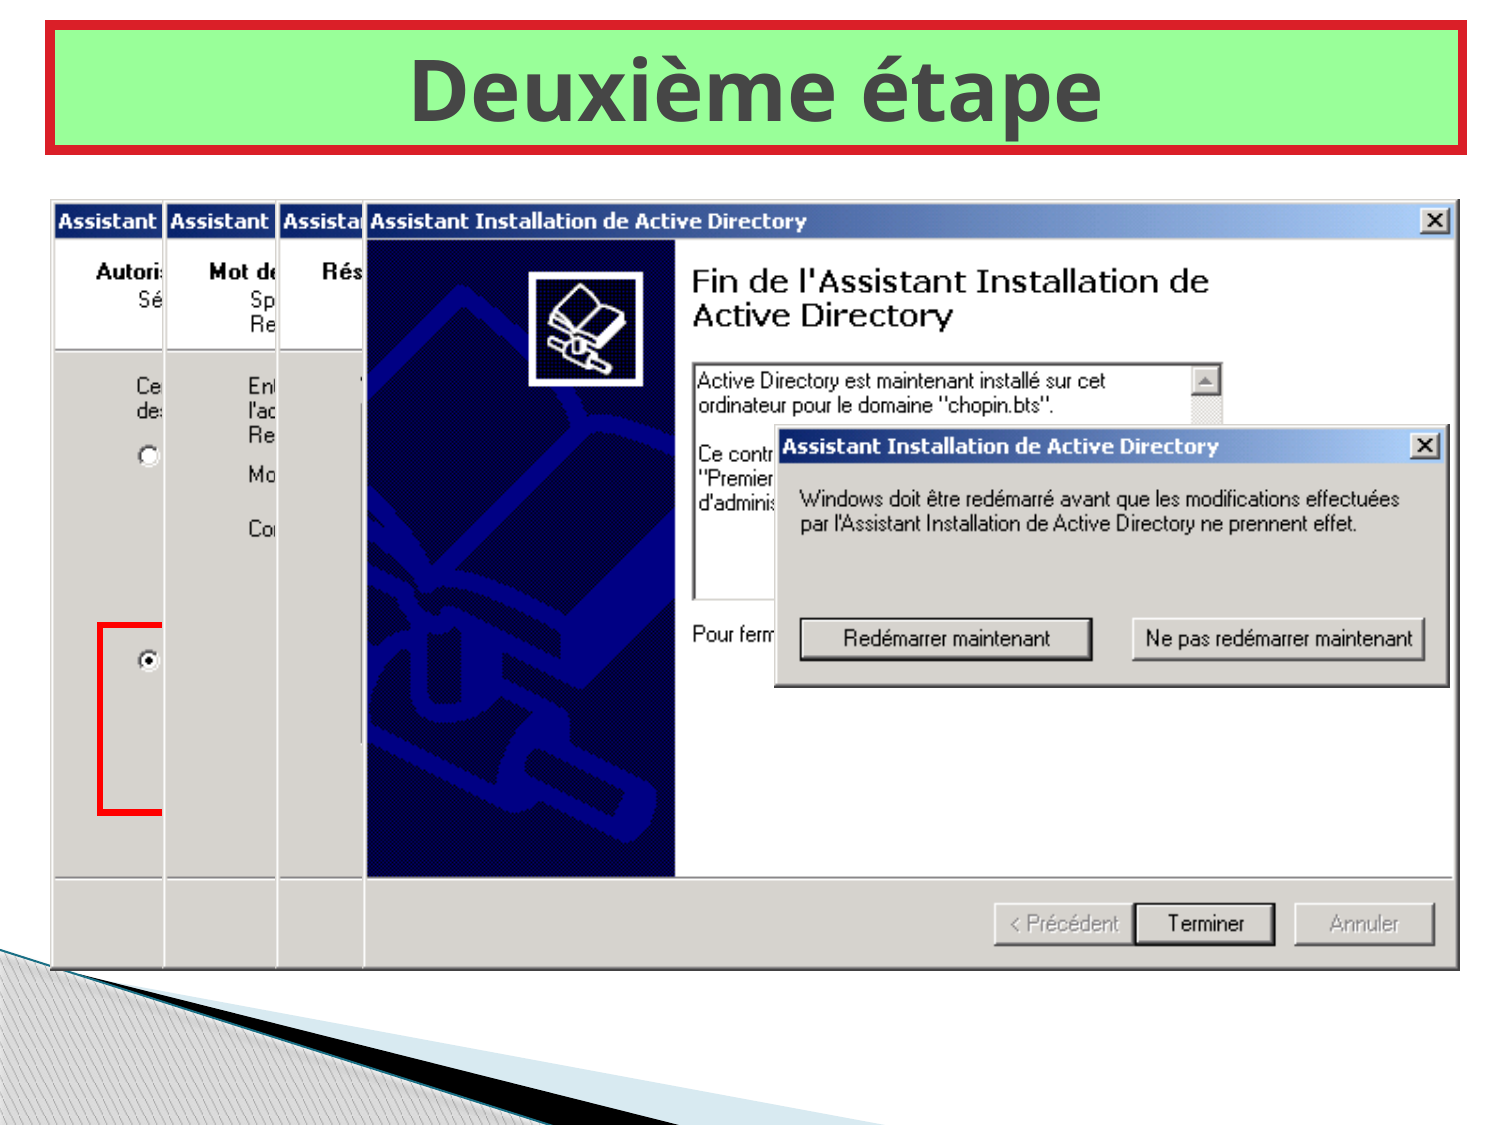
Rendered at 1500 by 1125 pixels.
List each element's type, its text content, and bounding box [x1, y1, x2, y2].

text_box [49, 199, 162, 971]
title Deuxième étape [50, 24, 1463, 150]
picture [162, 199, 1460, 971]
